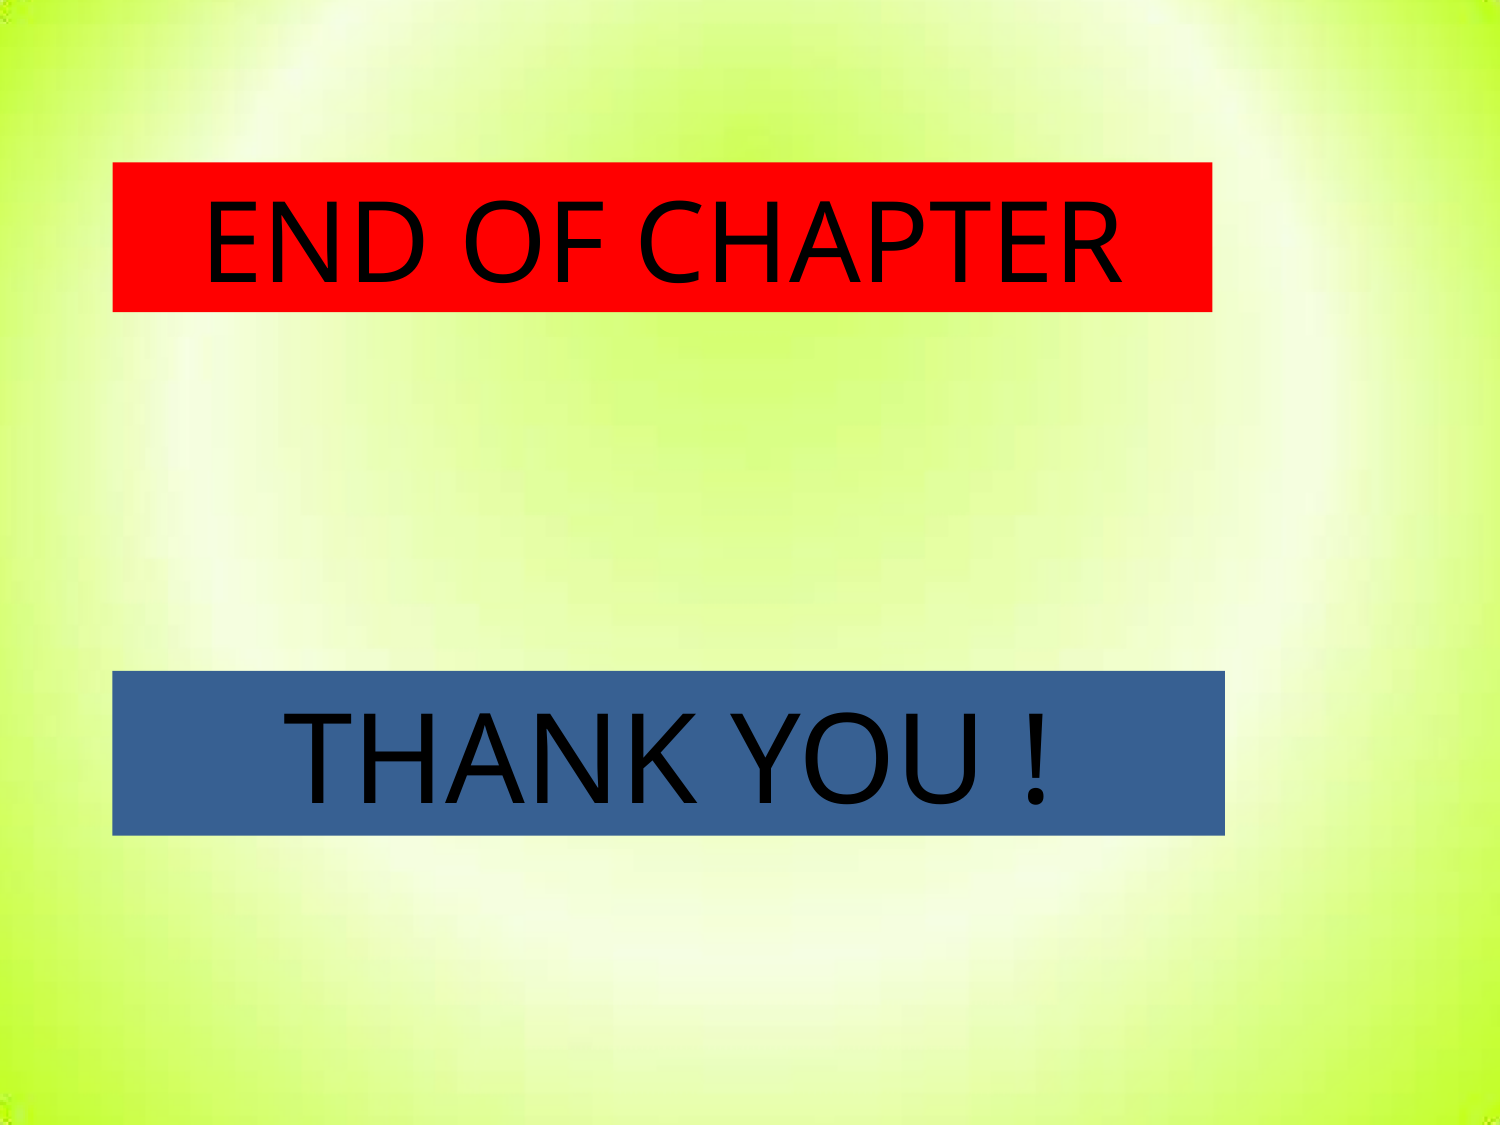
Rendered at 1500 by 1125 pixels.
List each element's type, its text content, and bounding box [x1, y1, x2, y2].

picture [0, 0, 1500, 1125]
text_box END OF CHAPTER [112, 162, 1213, 313]
text_box THANK YOU ! [112, 670, 1225, 836]
